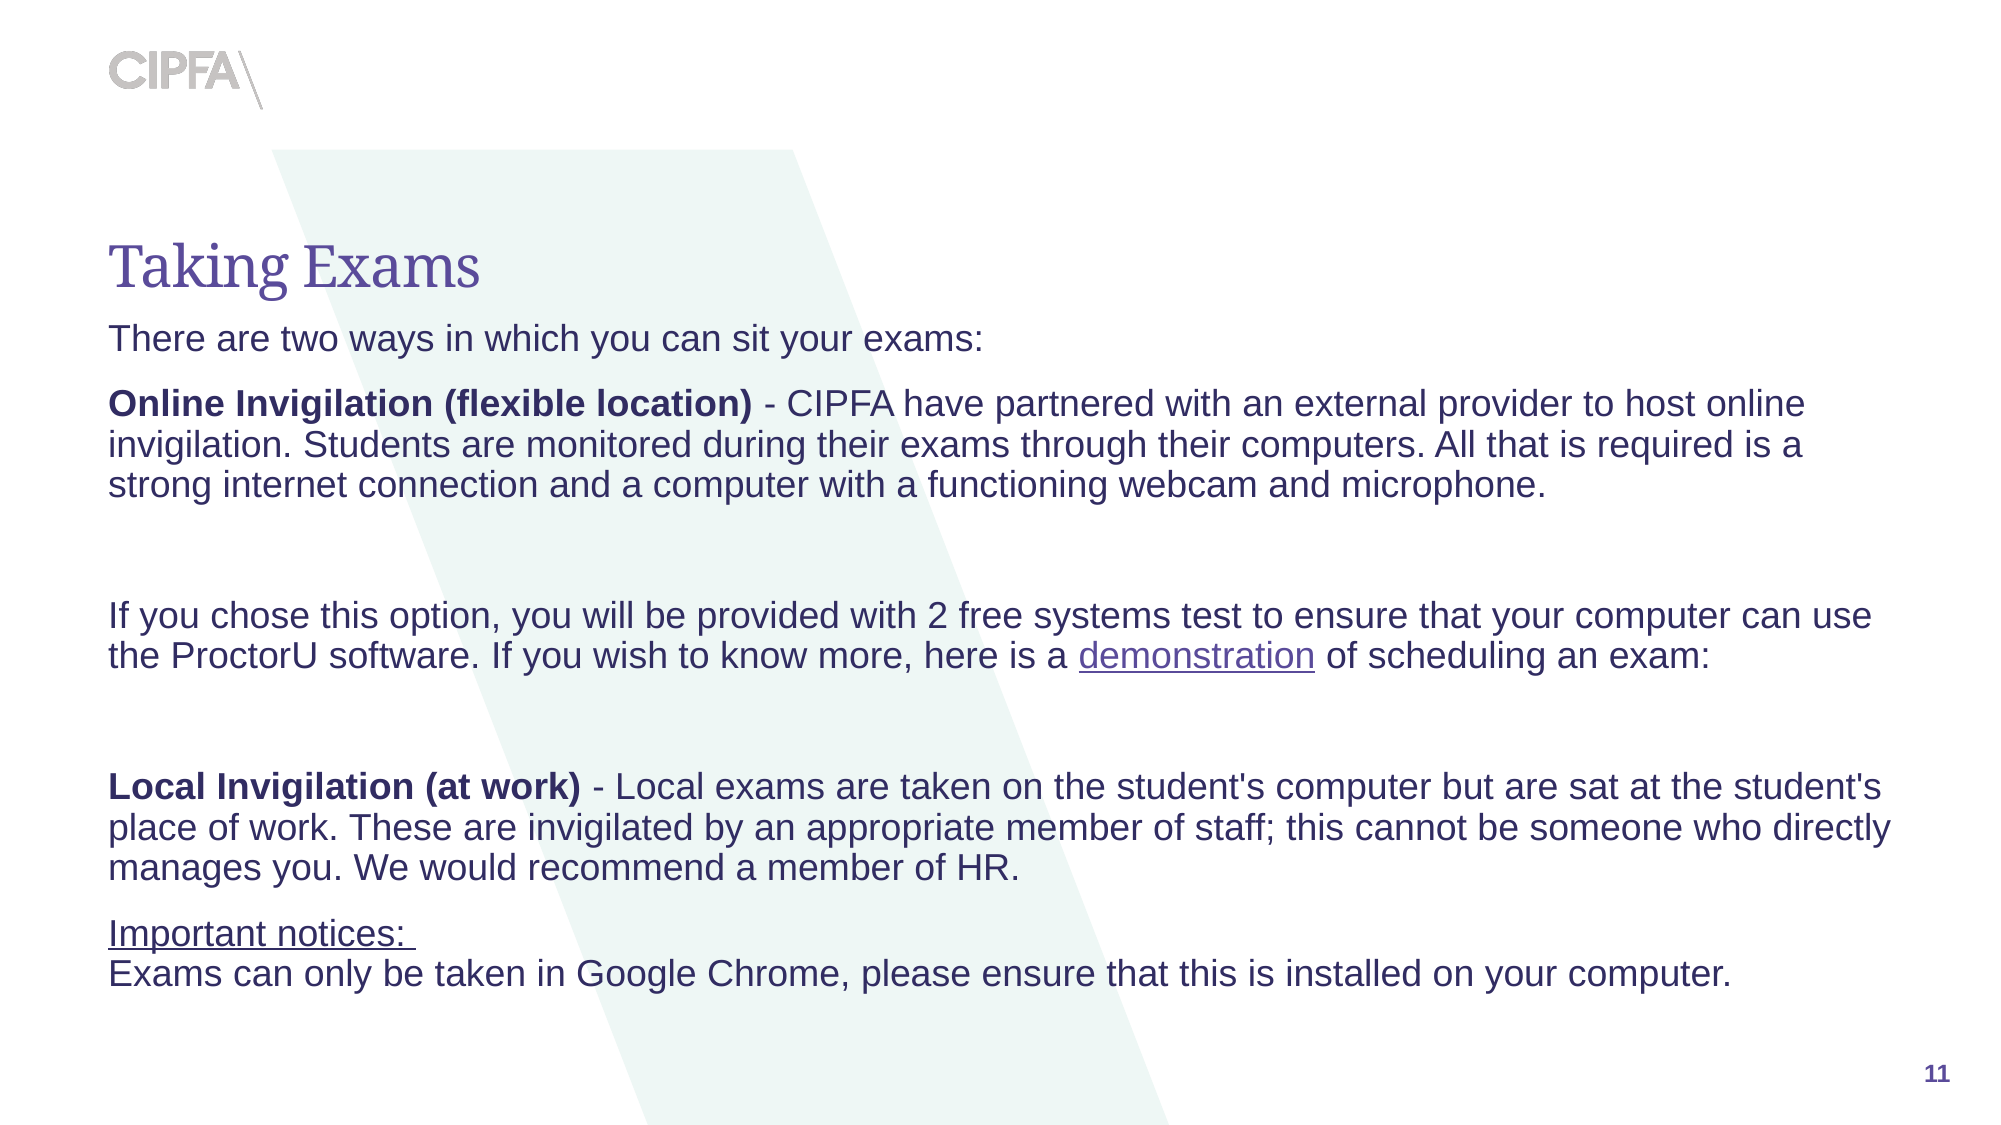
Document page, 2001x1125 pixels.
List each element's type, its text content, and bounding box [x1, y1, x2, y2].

picture [94, 38, 278, 122]
slide_number 11 [1714, 1042, 1966, 1103]
title Taking Exams [108, 237, 1892, 318]
list There are two ways in which you can sit your exams: Online Invigilation (flexible location) - CIPFA have partnered with an external provider to host online invigilation. Students are monitored during their exams through their computers. All that is required is a strong internet connection and a computer with a functioning webcam and microphone.​ If you chose this option, you will be provided with 2 free systems test to ensure that your computer can use the ProctorU software. If you wish to know more, here is a demonstration of scheduling an exam: ​ Local Invigilation (at work) - Local exams are taken on the student's computer but are sat at the student's place of work. These are invigilated by an appropriate member of staff; this cannot be someone who directly manages you. We would recommend a member of HR. ​ Important notices: Exams can only be taken in Google Chrome, please ensure that this is installed on your computer. [108, 318, 1892, 1021]
